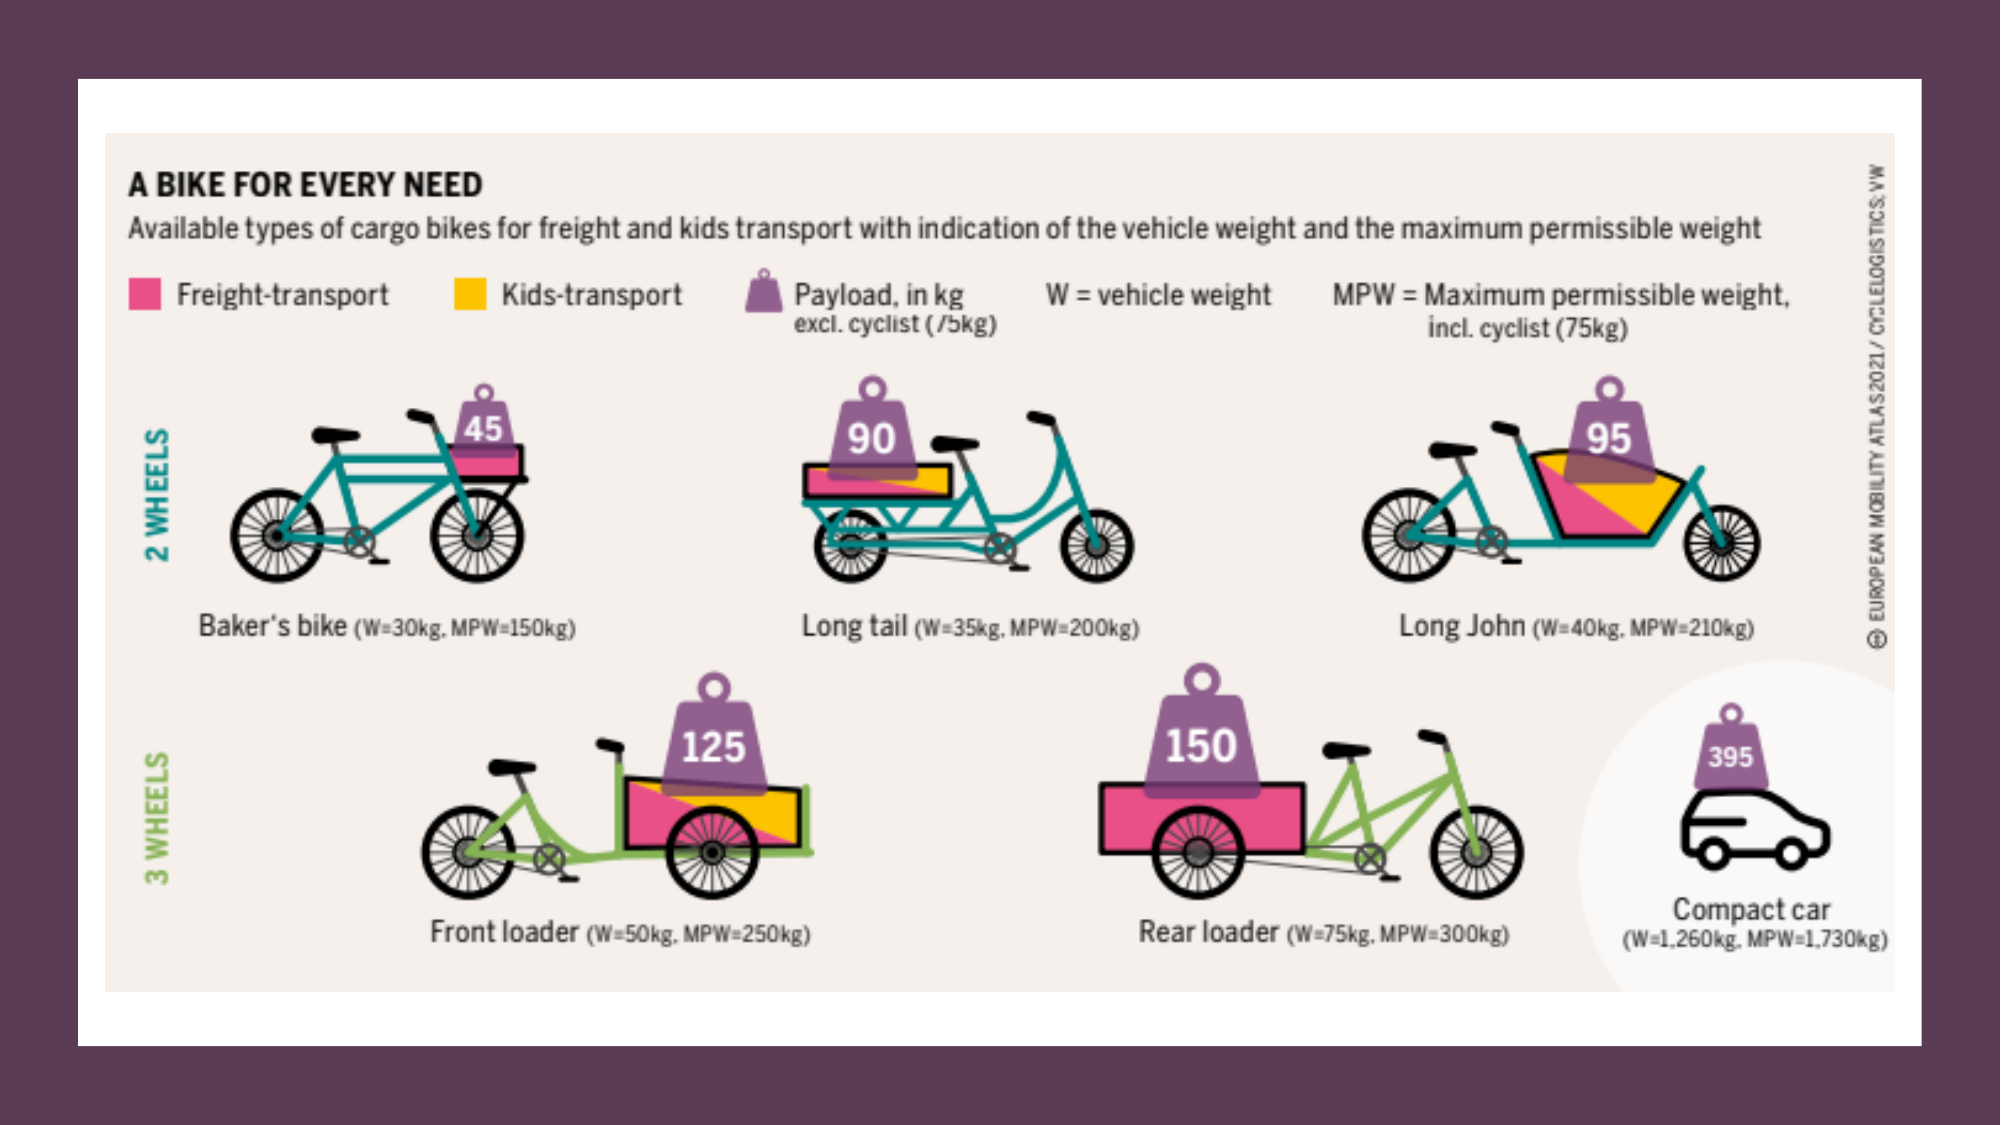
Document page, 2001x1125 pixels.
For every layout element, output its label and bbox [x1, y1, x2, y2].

text_box [77, 77, 1923, 1048]
list [104, 132, 1895, 993]
text_box [0, 0, 2000, 1125]
